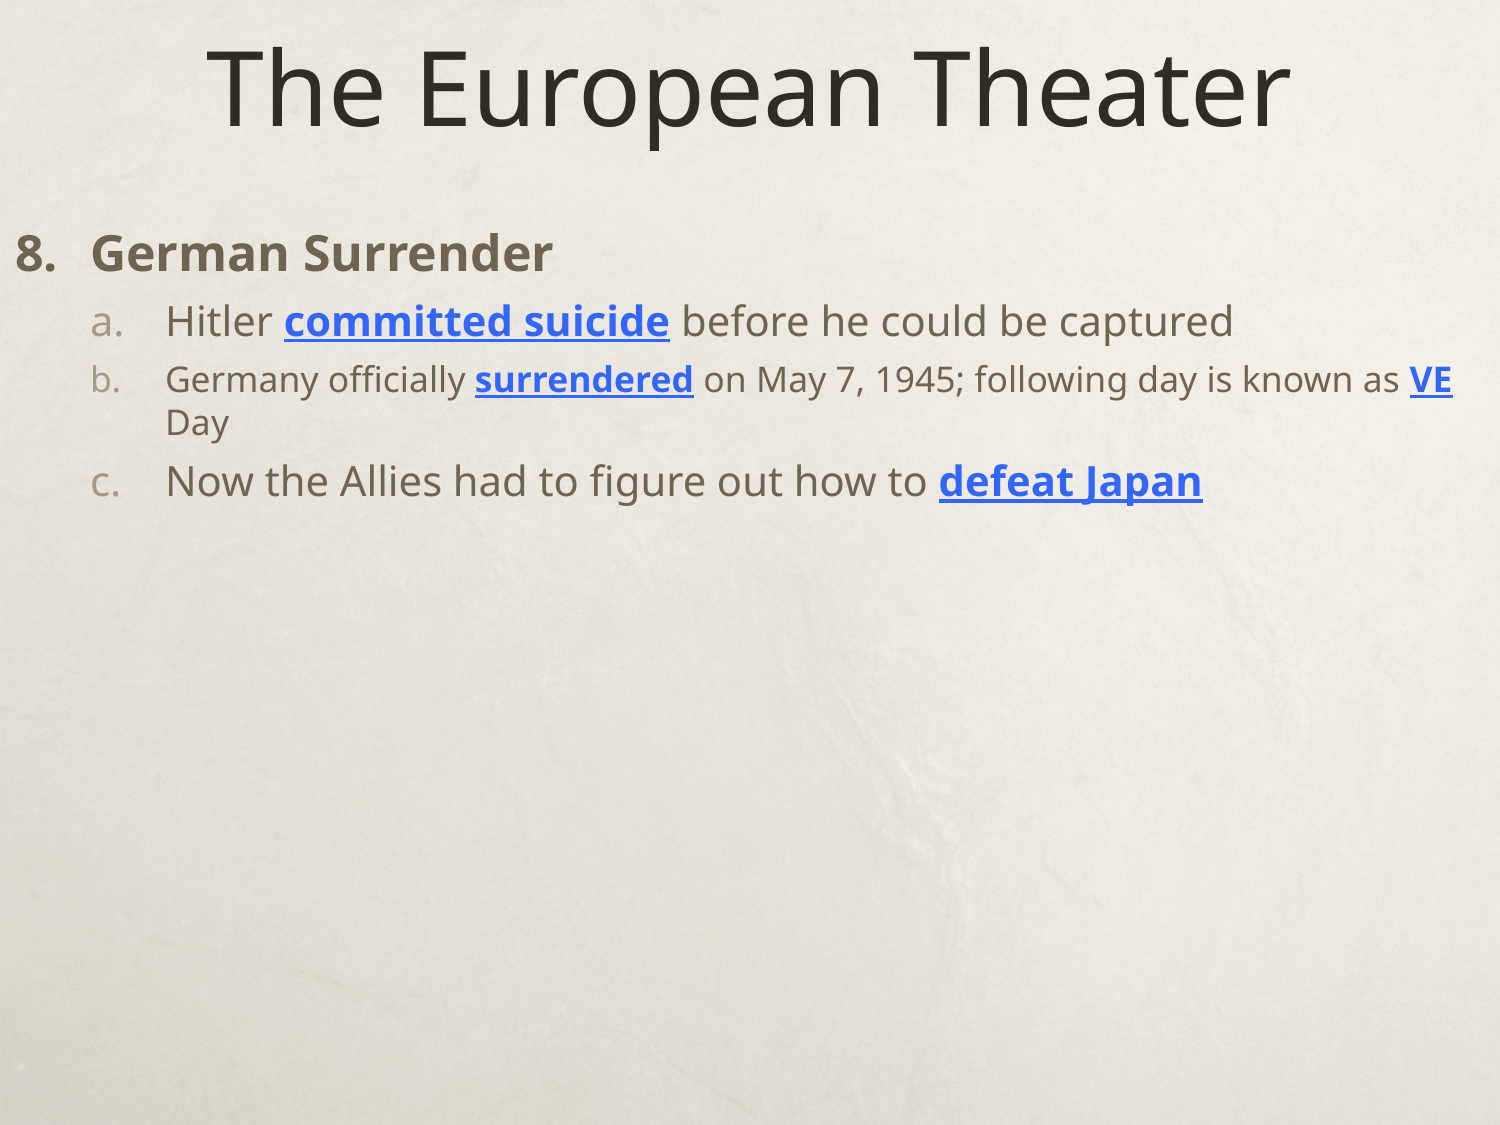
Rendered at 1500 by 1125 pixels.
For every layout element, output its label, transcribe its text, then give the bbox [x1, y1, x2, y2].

list German Surrender Hitler committed suicide before he could be captured Germany officially surrendered on May 7, 1945; following day is known as VE Day Now the Allies had to figure out how to defeat Japan [0, 214, 1500, 1077]
title The European Theater [81, 15, 1419, 156]
